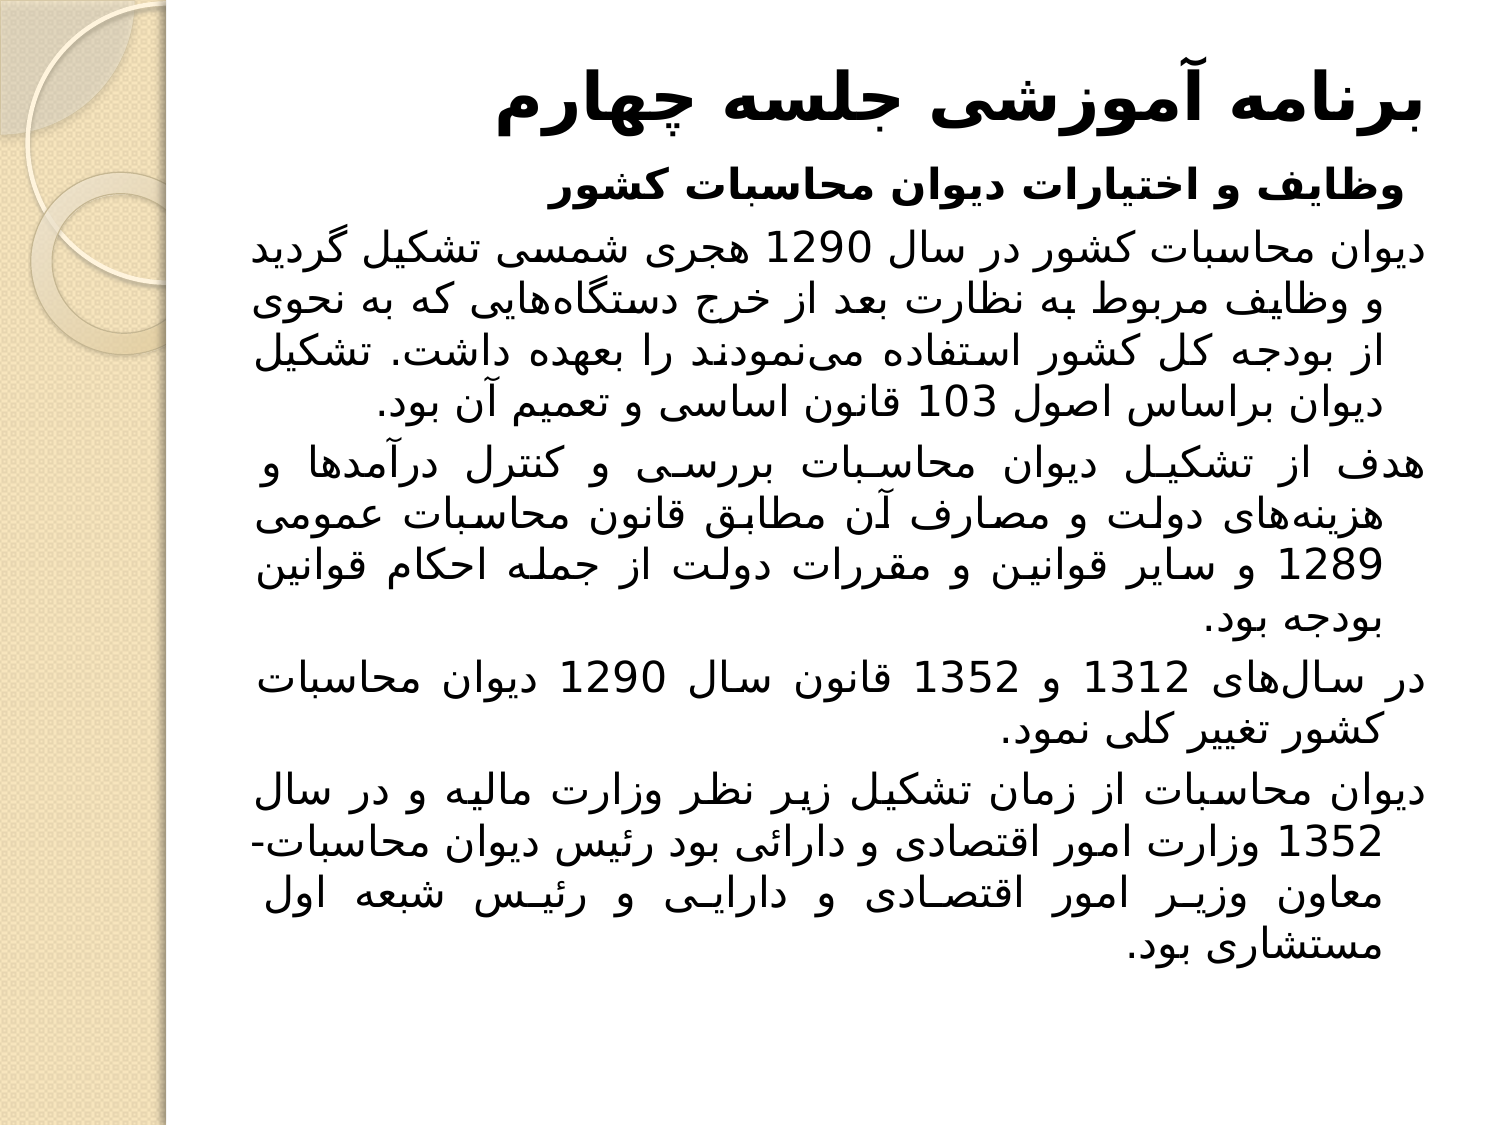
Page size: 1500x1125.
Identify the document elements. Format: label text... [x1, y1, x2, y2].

list برنامه آموزشی جلسه چهارم وظایف و اختیارات دیوان محاسبات کشور دیوان محاسبات کشور در سال 1290 هجری شمسی تشکیل گردید و وظایف مربوط به نظارت بعد از خرج دستگاه‌هایی که به نحوی از بودجه کل کشور استفاده می‌نمودند را بعهده داشت. تشکیل دیوان براساس اصول 103 قانون اساسی و تعمیم آن بود. هدف از تشکیل دیوان محاسبات بررسی و کنترل درآمدها و هزینه‌های دولت و مصارف آن مطابق قانون محاسبات عمومی 1289 و سایر قوانین و مقررات دولت از جمله احکام قوانین بودجه بود. در سال‌های 1312 و 1352 قانون سال 1290 دیوان محاسبات کشور تغییر کلی نمود. دیوان محاسبات از زمان تشکیل زیر نظر وزارت مالیه و در سال 1352 وزارت امور اقتصادی و دارائی بود رئیس دیوان محاسبات- معاون وزیر امور اقتصادی و دارایی و رئیس شبعه اول مستشاری بود. [235, 46, 1454, 1025]
